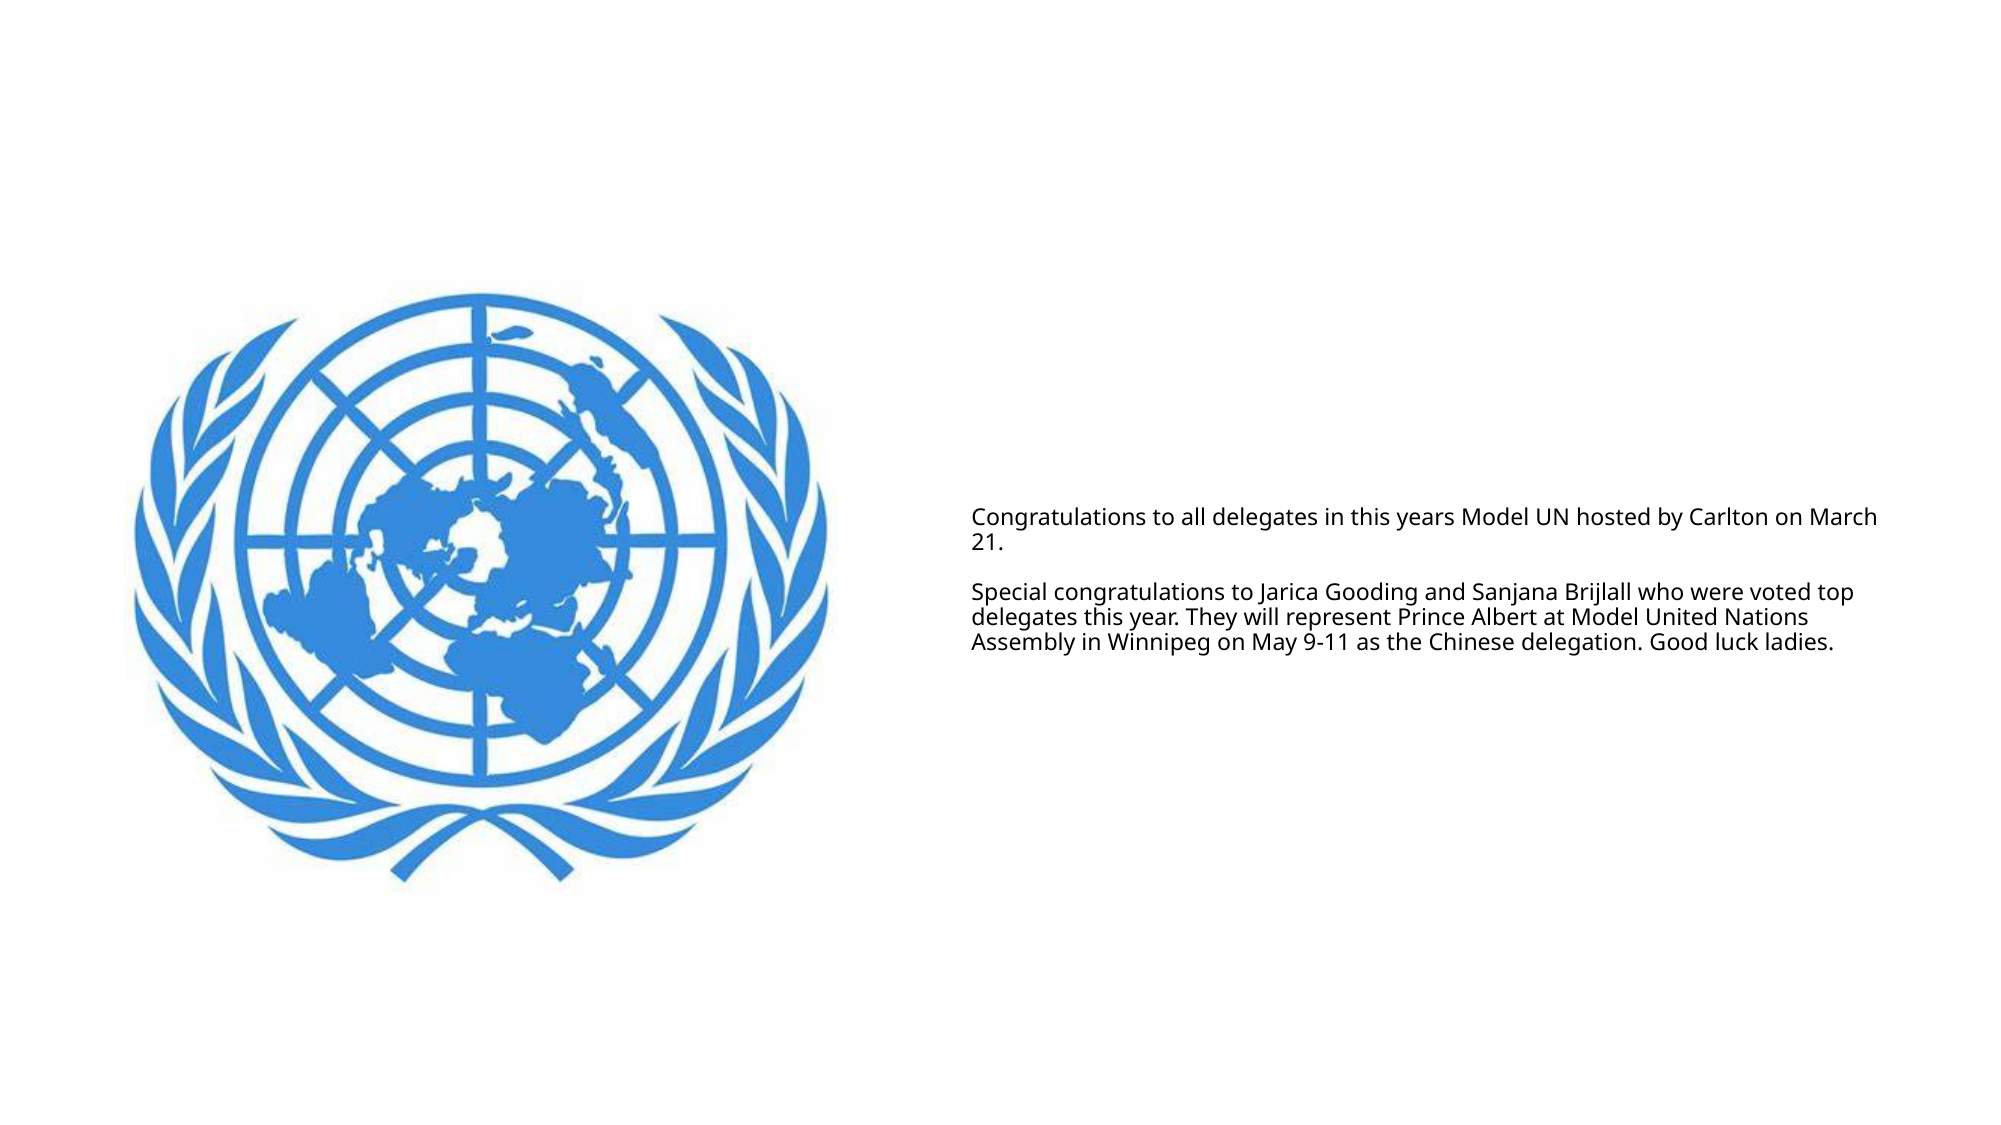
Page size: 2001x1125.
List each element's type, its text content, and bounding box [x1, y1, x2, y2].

title Congratulations to all delegates in this years Model UN hosted by Carlton on March 21. Special congratulations to Jarica Gooding and Sanjana Brijlall who were voted top delegates this year. They will represent Prince Albert at Model United Nations Assembly in Winnipeg on May 9-11 as the Chinese delegation. Good luck ladies. [956, 488, 1897, 707]
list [124, 240, 838, 955]
